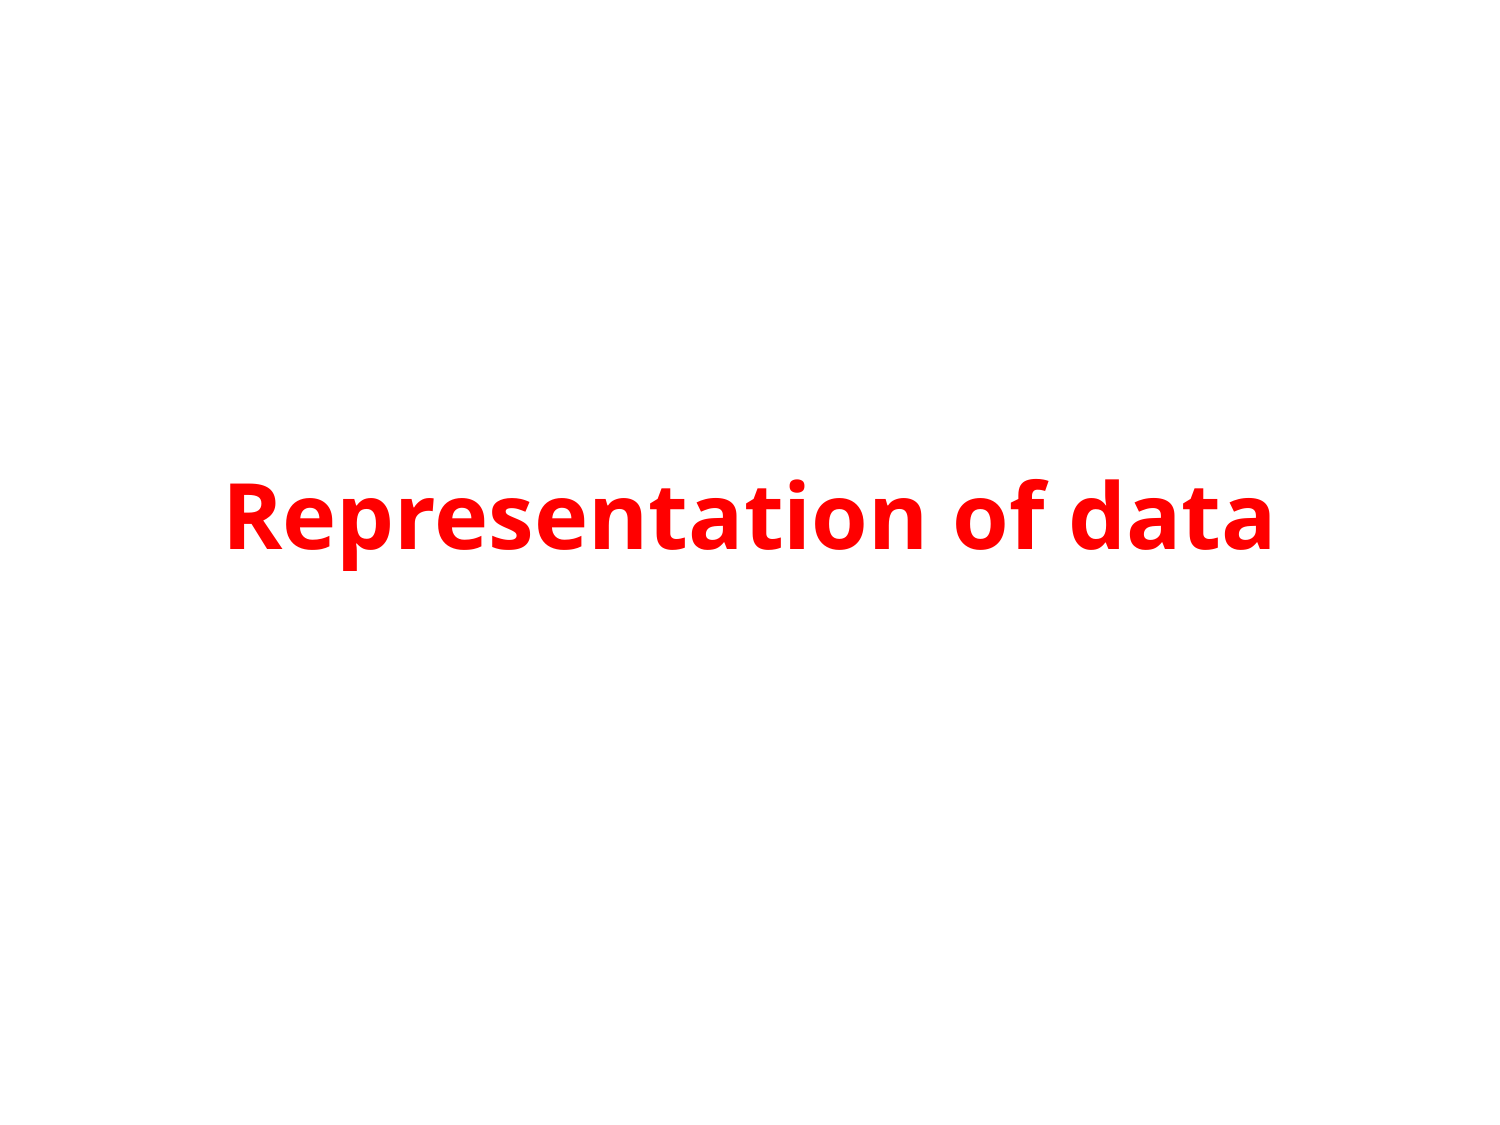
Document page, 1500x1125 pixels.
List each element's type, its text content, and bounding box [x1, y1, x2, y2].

title Representation of data [75, 237, 1425, 788]
